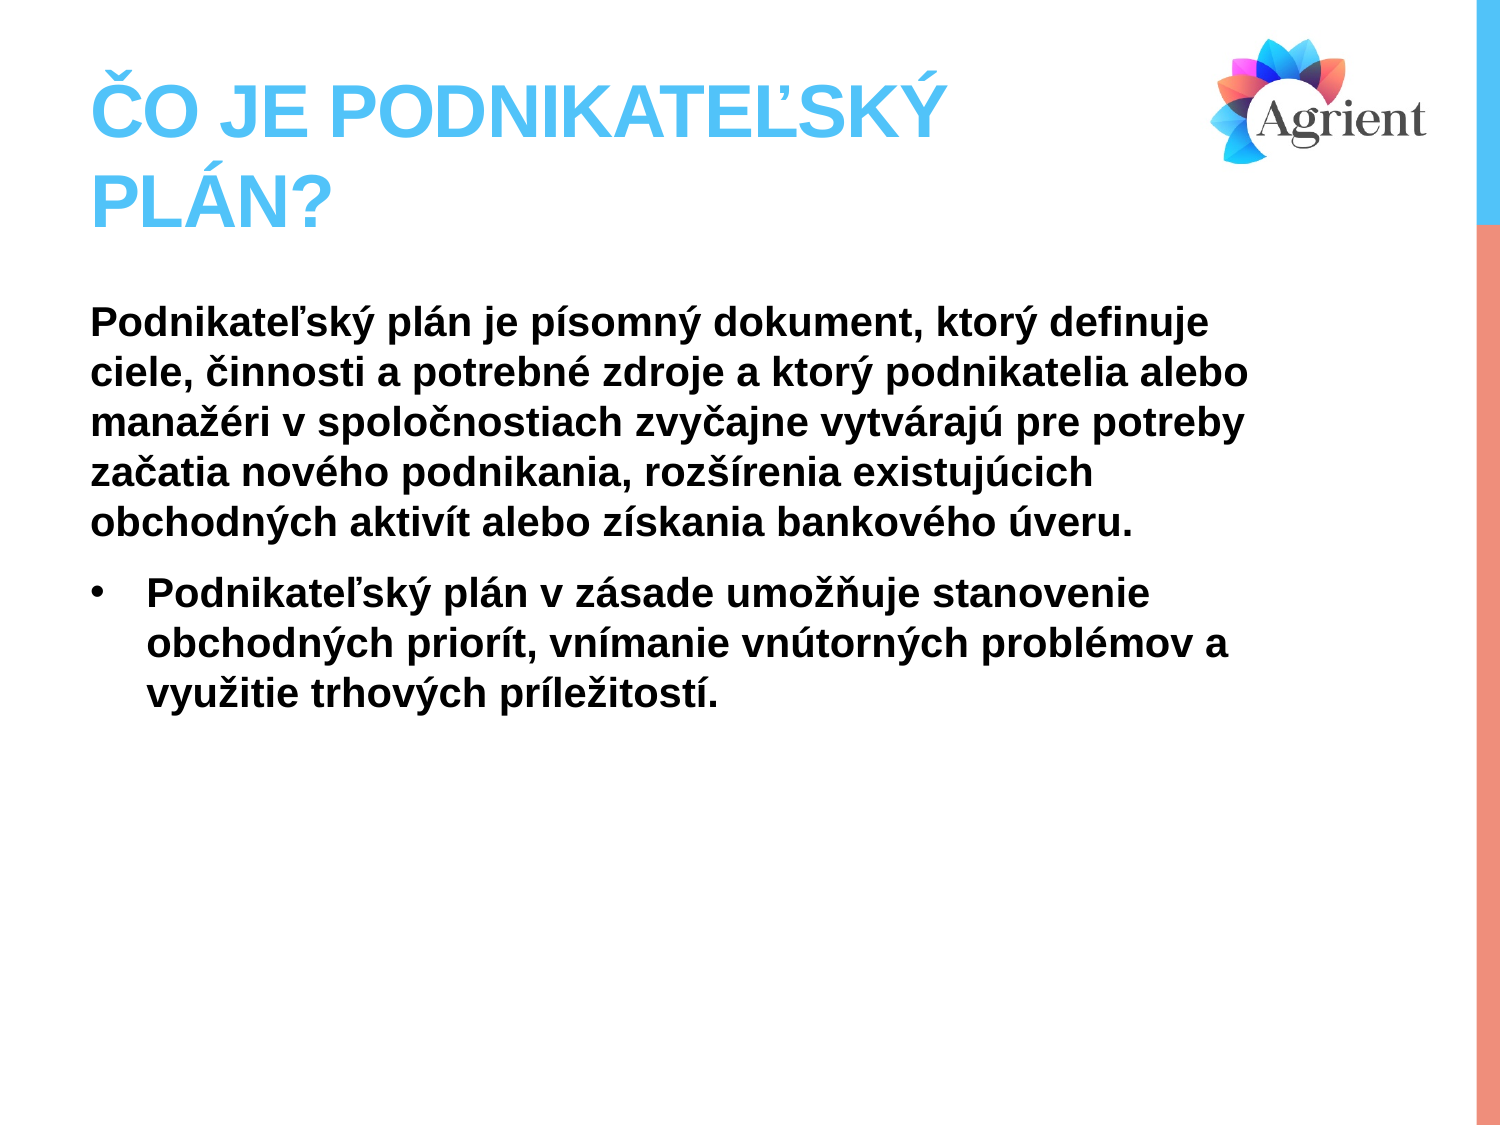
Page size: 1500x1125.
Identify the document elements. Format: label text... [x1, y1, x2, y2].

title Čo je podnikateľský plán? [75, 25, 1025, 250]
list Podnikateľský plán je písomný dokument, ktorý definuje ciele, činnosti a potrebné zdroje a ktorý podnikatelia alebo manažéri v spoločnostiach zvyčajne vytvárajú pre potreby začatia nového podnikania, rozšírenia existujúcich obchodných aktivít alebo získania bankového úveru. Podnikateľský plán v zásade umožňuje stanovenie obchodných priorít, vnímanie vnútorných problémov a využitie trhových príležitostí. [75, 287, 1325, 1005]
picture [1200, 30, 1436, 173]
